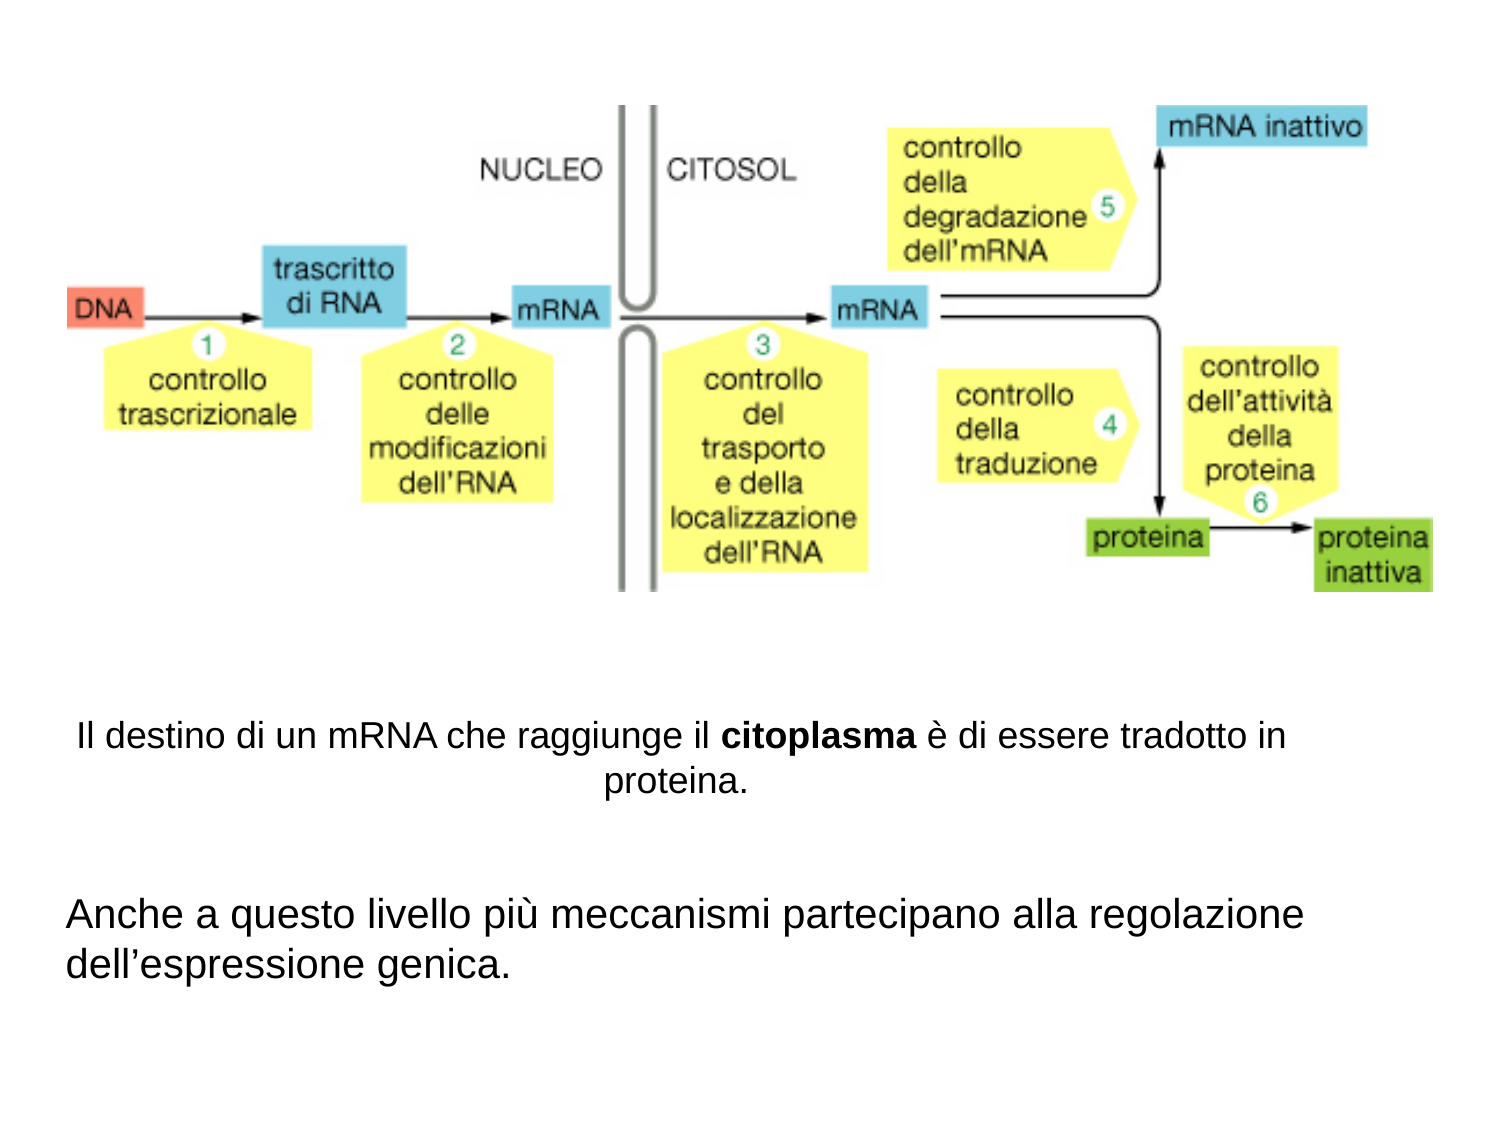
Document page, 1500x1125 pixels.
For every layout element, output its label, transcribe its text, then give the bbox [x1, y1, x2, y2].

picture [67, 104, 1433, 592]
text_box Anche a questo livello più meccanismi partecipano alla regolazione dell’espressione genica. [50, 879, 1450, 995]
title Il destino di un mRNA che raggiunge il citoplasma è di essere tradotto in proteina. [36, 675, 1327, 837]
